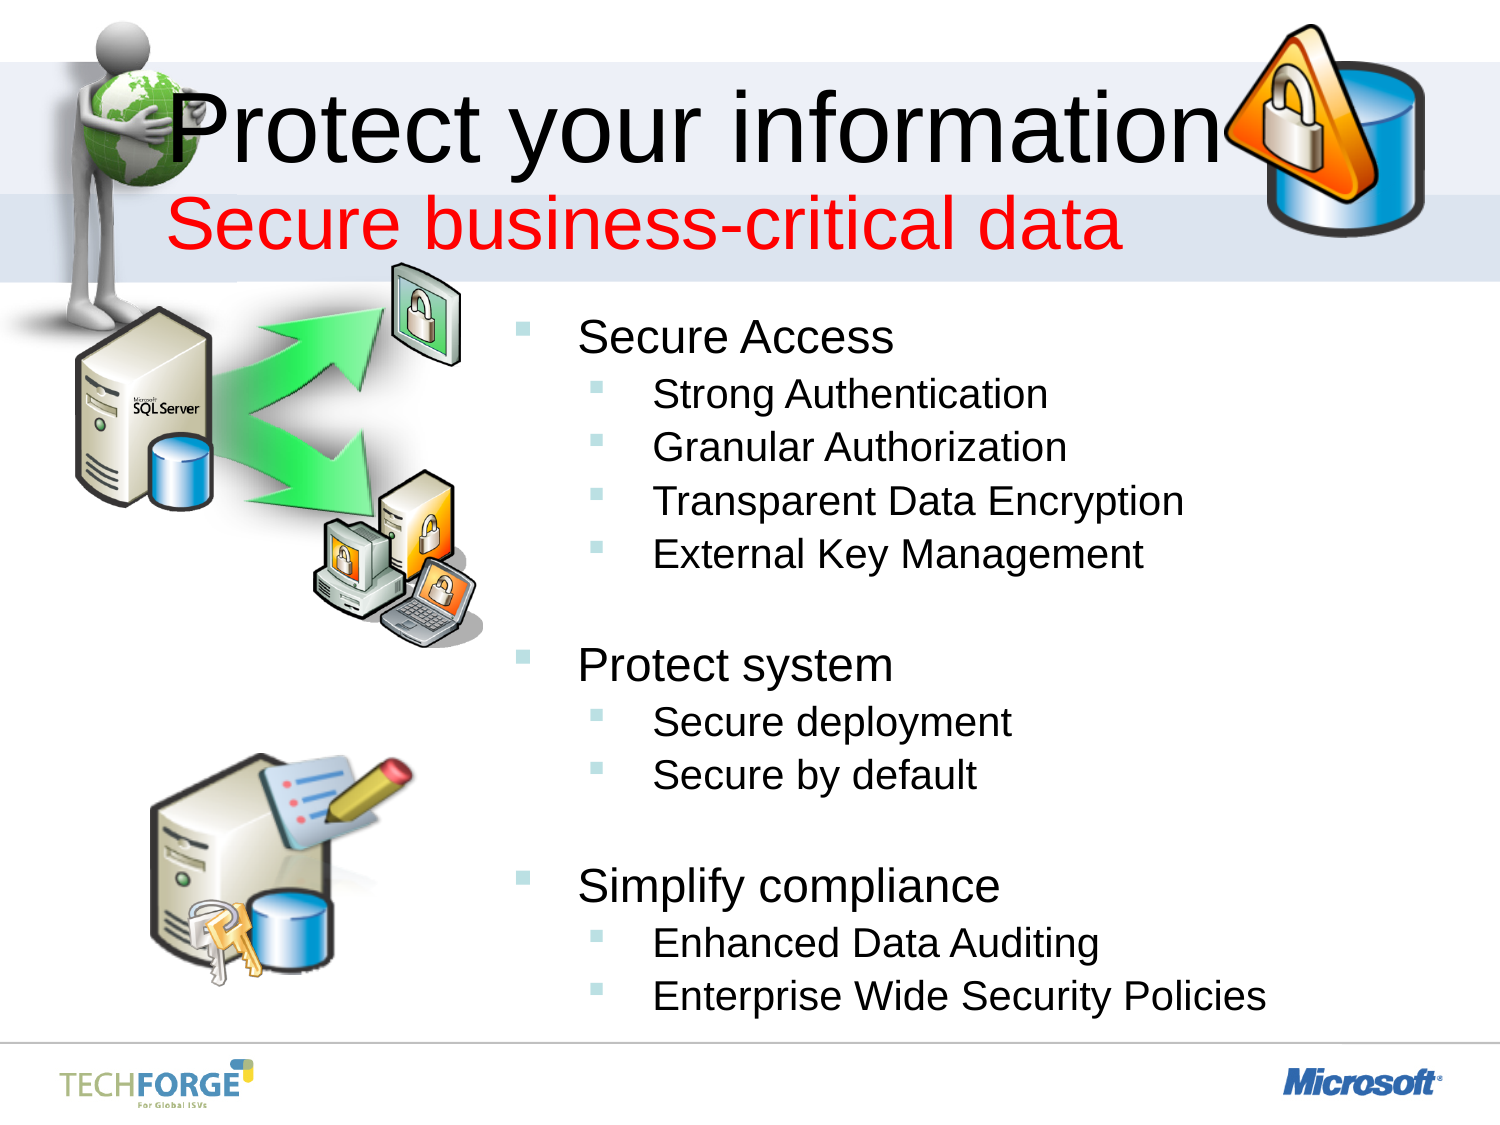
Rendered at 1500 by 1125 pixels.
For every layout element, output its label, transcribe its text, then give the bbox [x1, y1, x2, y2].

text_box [149, 749, 426, 976]
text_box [1224, 24, 1426, 238]
picture [1275, 1059, 1450, 1102]
picture [0, 12, 237, 363]
picture [50, 1049, 263, 1113]
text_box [74, 262, 483, 648]
text_box Secure Access Strong Authentication Granular Authorization Transparent Data Encryption External Key Management Protect system Secure deployment Secure by default Simplify compliance Enhanced Data Auditing Enterprise Wide Security Policies [512, 312, 1488, 1021]
picture [187, 899, 263, 988]
text_box Protect your information Secure business-critical data [149, 68, 1452, 273]
